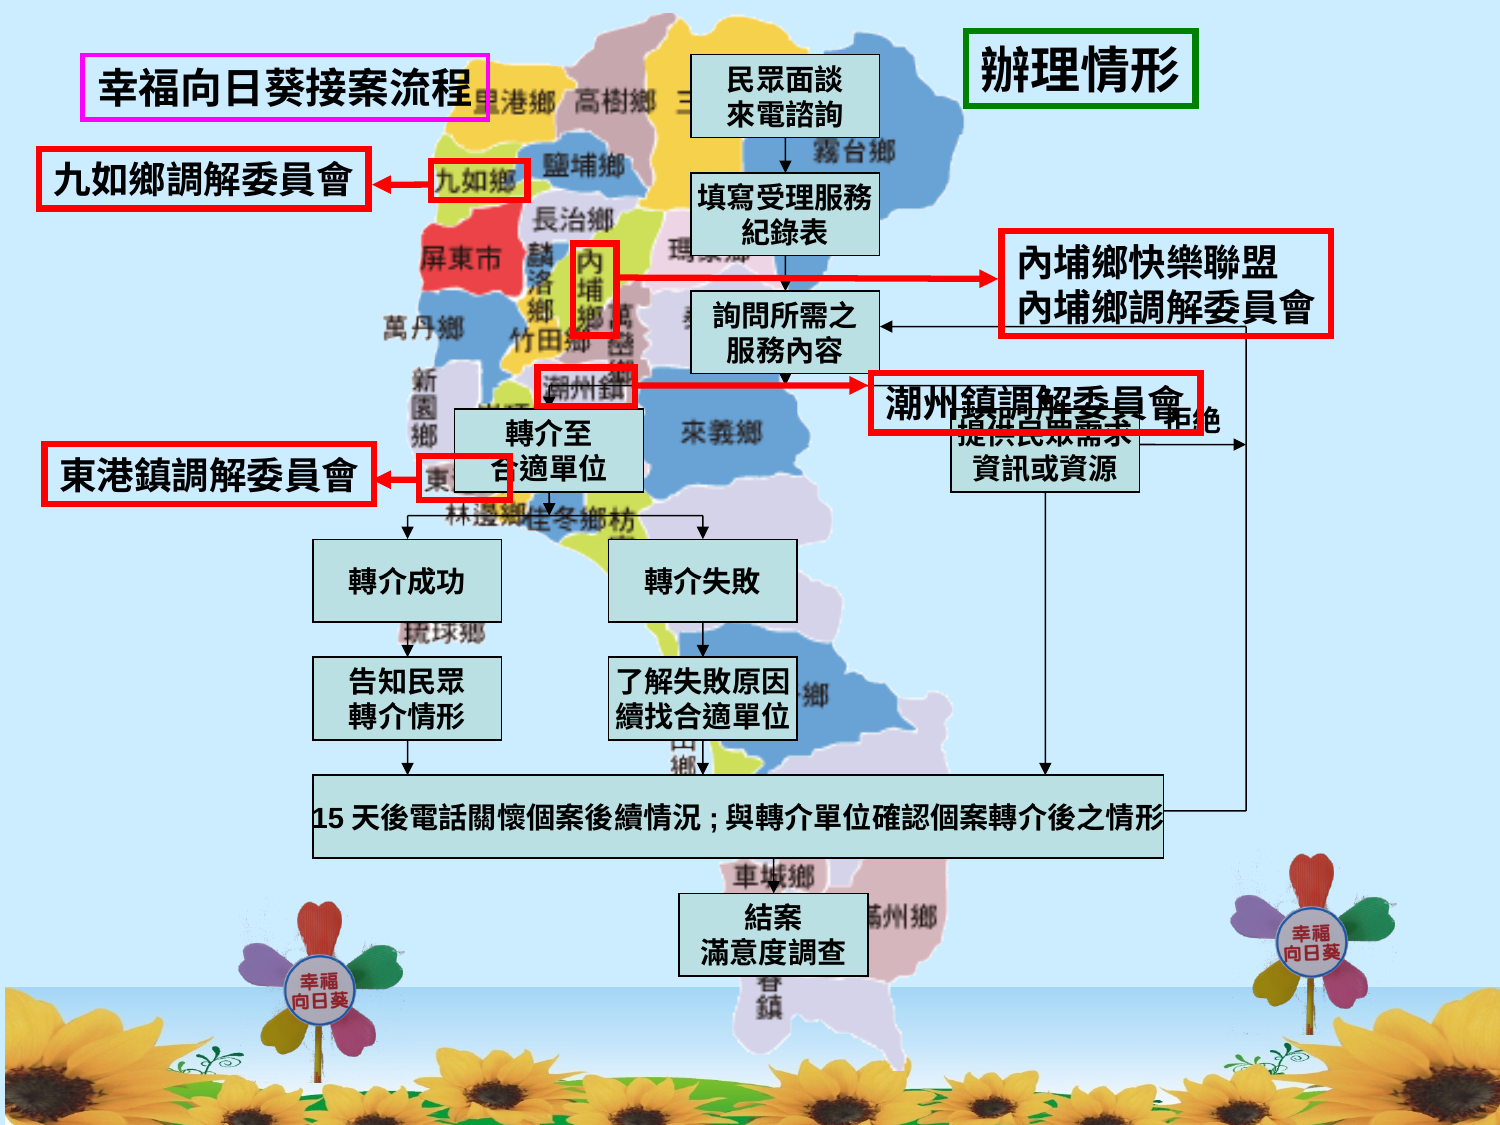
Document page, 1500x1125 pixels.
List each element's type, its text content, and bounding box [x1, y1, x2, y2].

text_box 九如鄉調解委員會 [38, 148, 74, 209]
text_box 東港鎮調解委員會 [44, 444, 74, 504]
text_box 內埔鄉快樂聯盟 內埔鄉調解委員會 [1252, 231, 1332, 336]
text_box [79, 54, 1247, 977]
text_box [381, 13, 1200, 53]
picture [5, 845, 1500, 1125]
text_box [381, 985, 1200, 1071]
